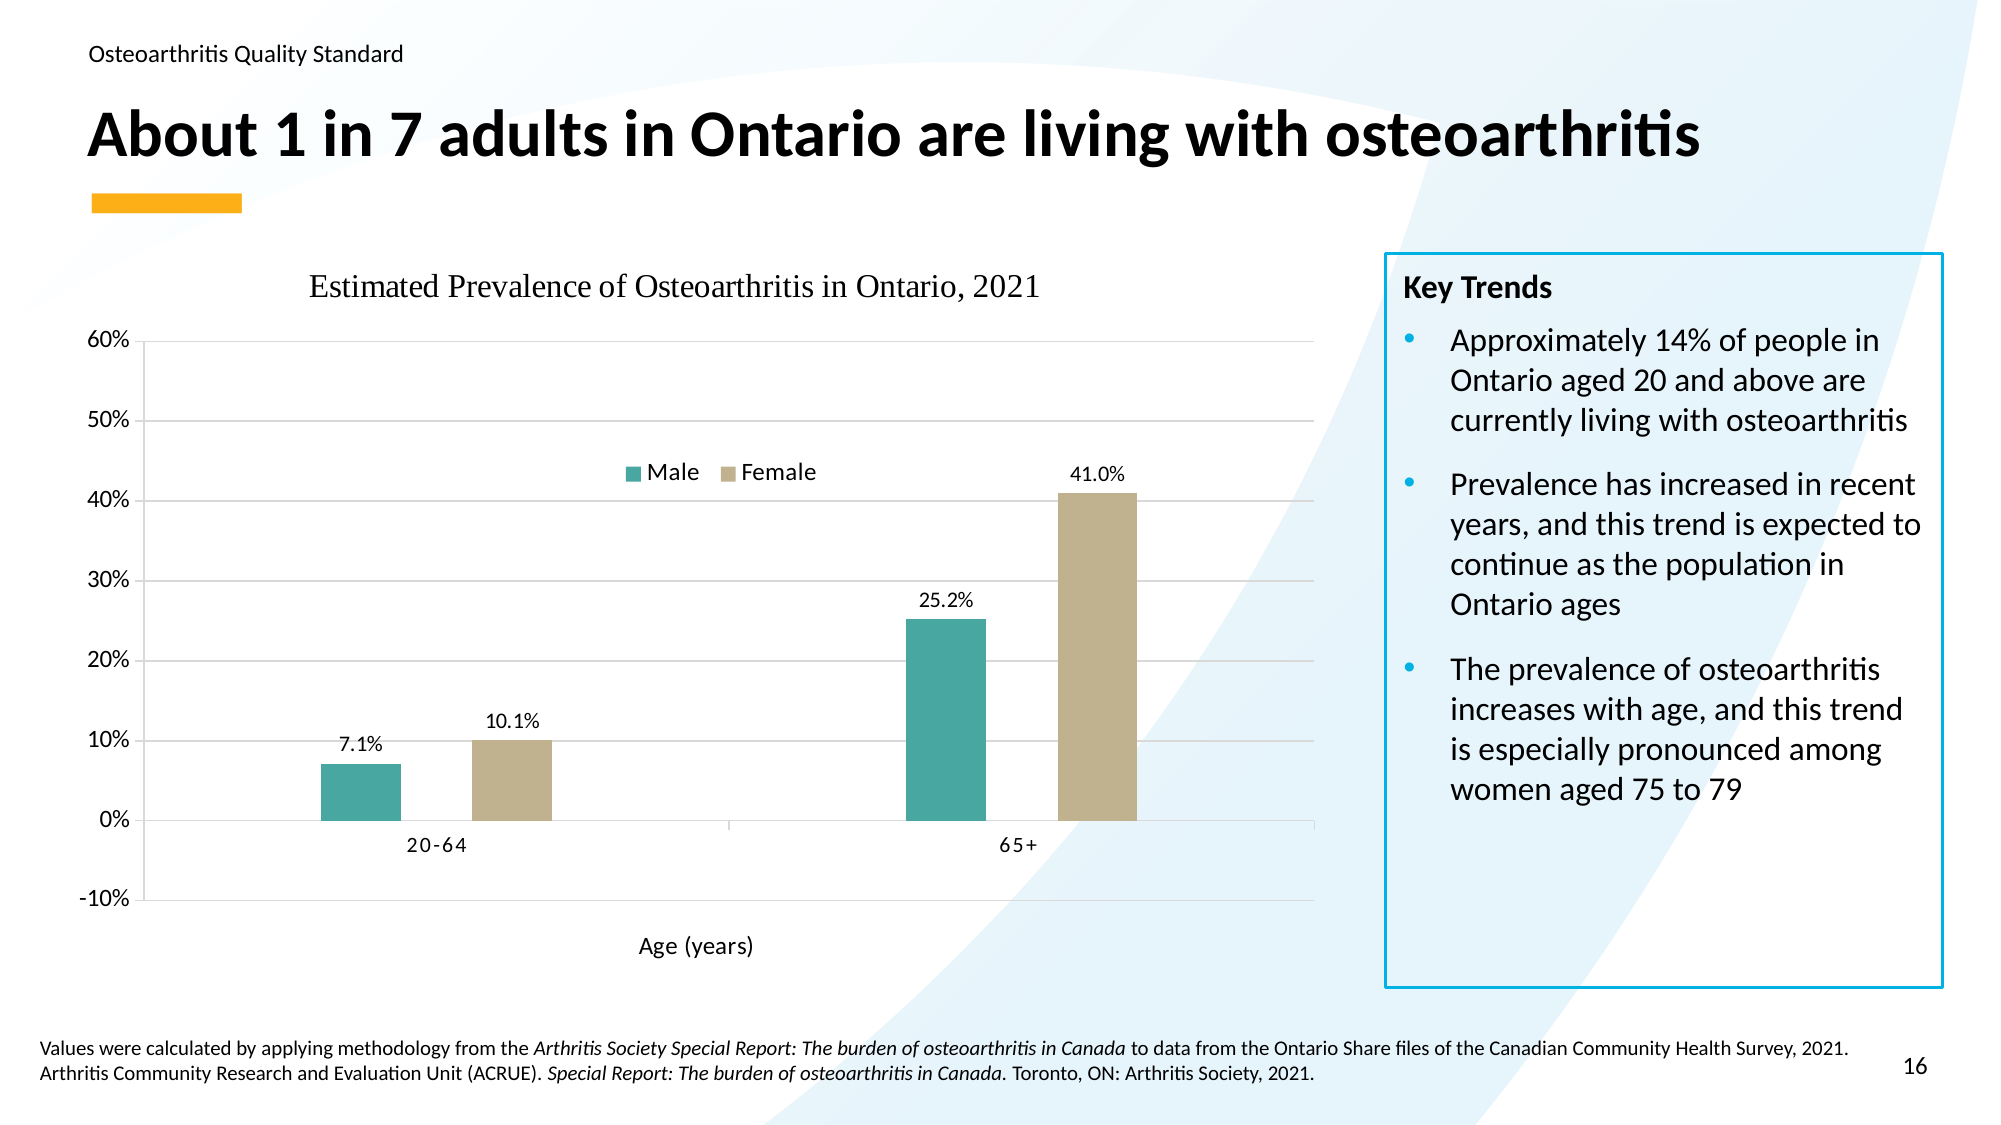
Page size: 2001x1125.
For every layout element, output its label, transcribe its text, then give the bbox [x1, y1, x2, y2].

title About 1 in 7 adults in Ontario are living with osteoarthritis [87, 77, 1838, 192]
list Osteoarthritis Quality Standard [88, 38, 1908, 676]
text_box Values were calculated by applying methodology from the Arthritis Society Special Report: The burden of osteoarthritis in Canada to data from the Ontario Share files of the Canadian Community Health Survey, 2021. Arthritis Community Research and Evaluation Unit (ACRUE). Special Report: The burden of osteoarthritis in Canada. Toronto, ON: Arthritis Society, 2021. [39, 1034, 1880, 1095]
picture [0, 0, 2001, 1125]
text_box 16 [1267, 1042, 1943, 1103]
chart [79, 229, 1338, 1005]
list Key Trends Approximately 14% of people in Ontario aged 20 and above are currently living with osteoarthritis Prevalence has increased in recent years, and this trend is expected to continue as the population in Ontario ages The prevalence of osteoarthritis increases with age, and this trend is especially pronounced among women aged 75 to 79 [1385, 253, 1943, 988]
